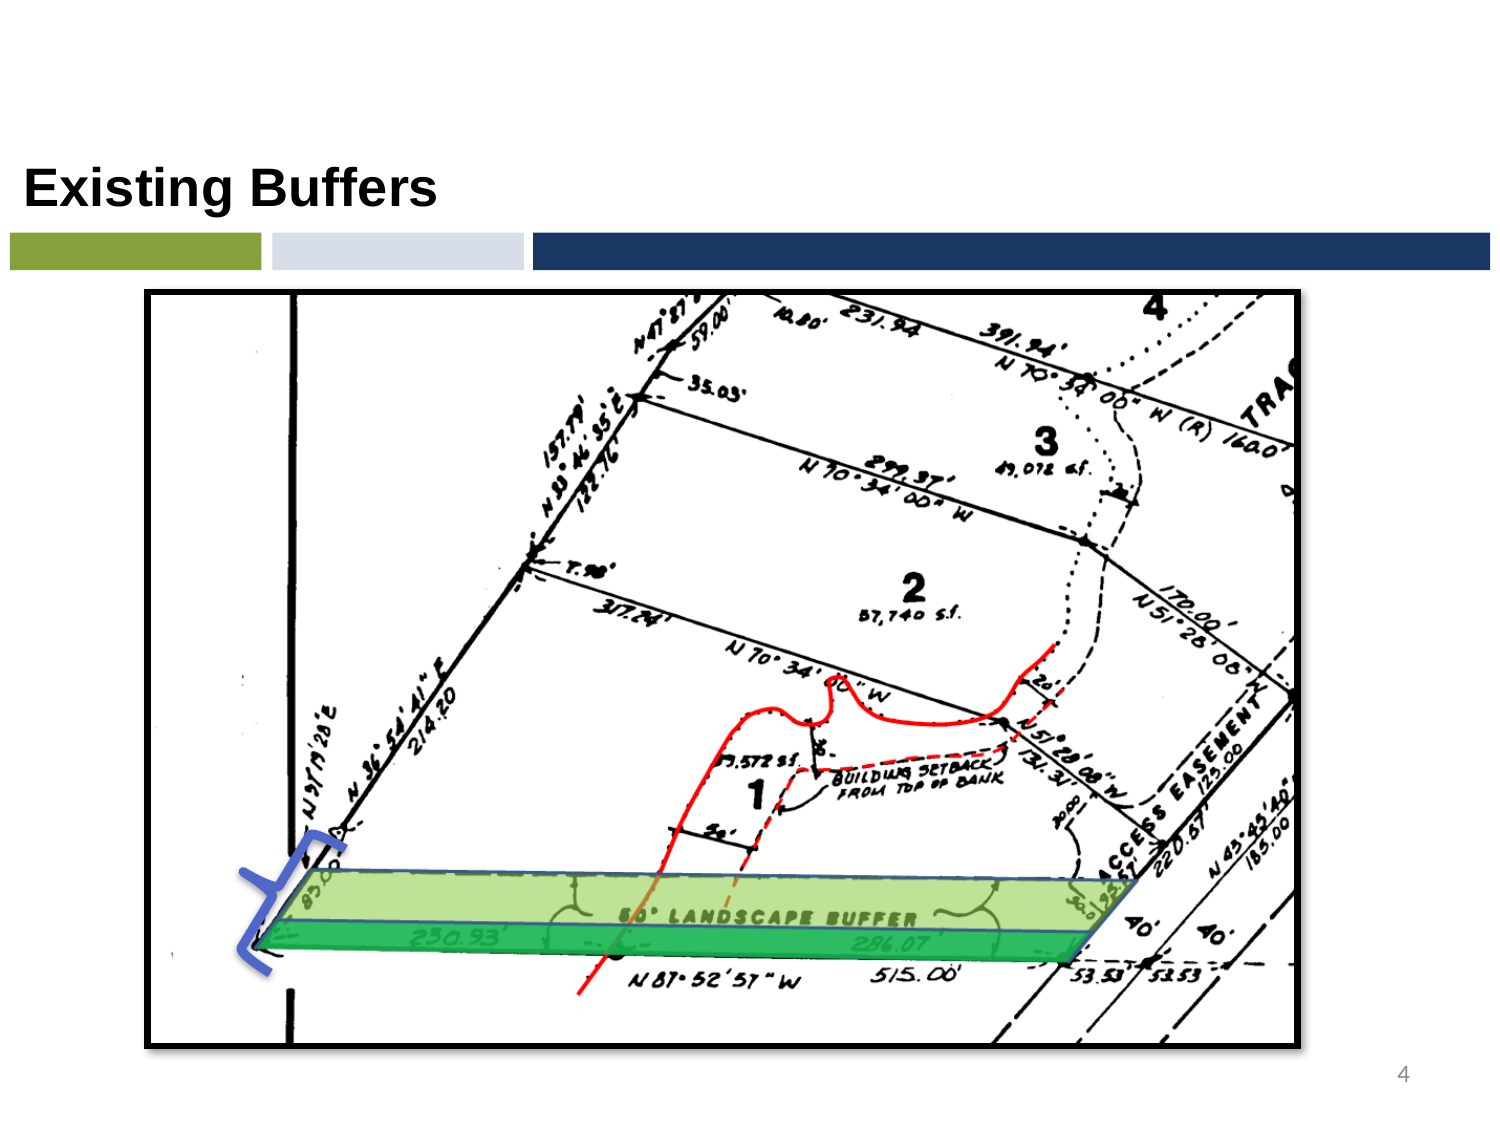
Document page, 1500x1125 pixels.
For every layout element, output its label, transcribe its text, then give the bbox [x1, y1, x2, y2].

title Existing Buffers [8, 0, 1475, 225]
text_box [53, 277, 1425, 472]
picture [150, 294, 1295, 1043]
slide_number 4 [1074, 1042, 1425, 1103]
